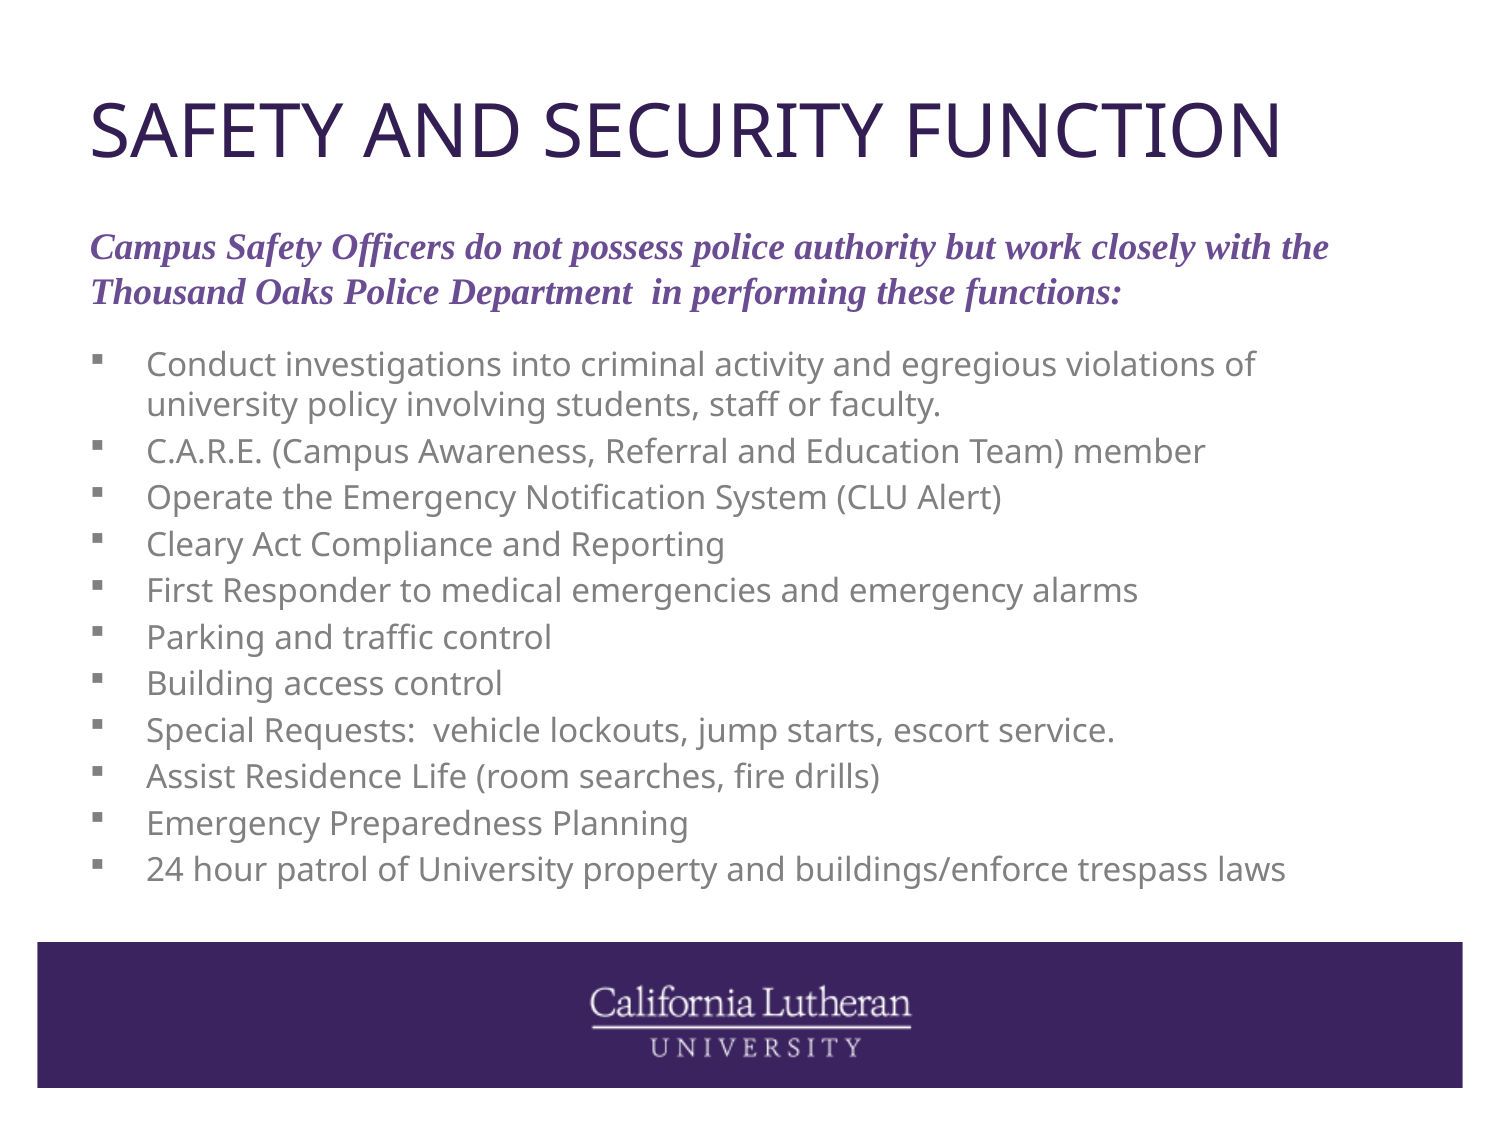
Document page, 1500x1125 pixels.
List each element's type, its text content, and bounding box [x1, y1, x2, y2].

list Conduct investigations into criminal activity and egregious violations of university policy involving students, staff or faculty. C.A.R.E. (Campus Awareness, Referral and Education Team) member Operate the Emergency Notification System (CLU Alert) Cleary Act Compliance and Reporting First Responder to medical emergencies and emergency alarms Parking and traffic control Building access control Special Requests: vehicle lockouts, jump starts, escort service. Assist Residence Life (room searches, fire drills) Emergency Preparedness Planning 24 hour patrol of University property and buildings/enforce trespass laws [75, 336, 1425, 911]
list Campus Safety Officers do not possess police authority but work closely with the Thousand Oaks Police Department in performing these functions: [75, 214, 1425, 323]
title SAFETY AND SECURITY FUNCTION [75, 75, 1425, 197]
